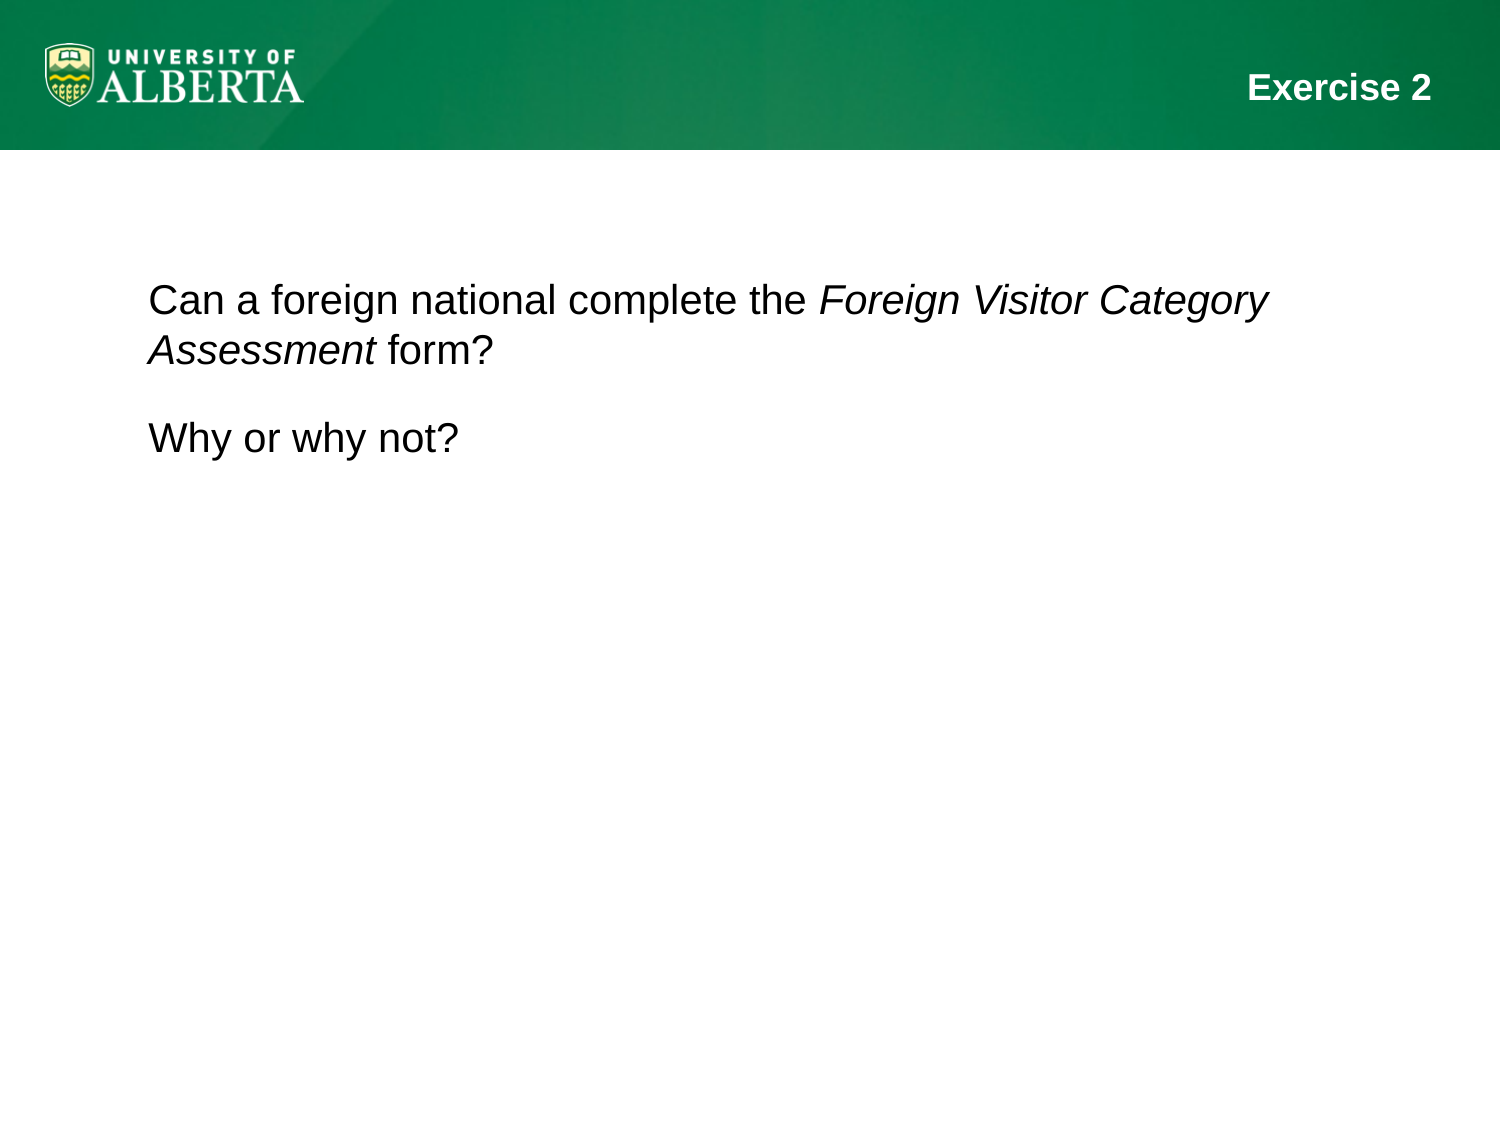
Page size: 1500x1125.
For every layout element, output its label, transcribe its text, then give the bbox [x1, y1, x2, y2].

title Exercise 2 [398, 55, 1447, 107]
list Can a foreign national complete the Foreign Visitor Category Assessment form? Why or why not? [133, 265, 1375, 1031]
picture [0, 0, 1500, 150]
